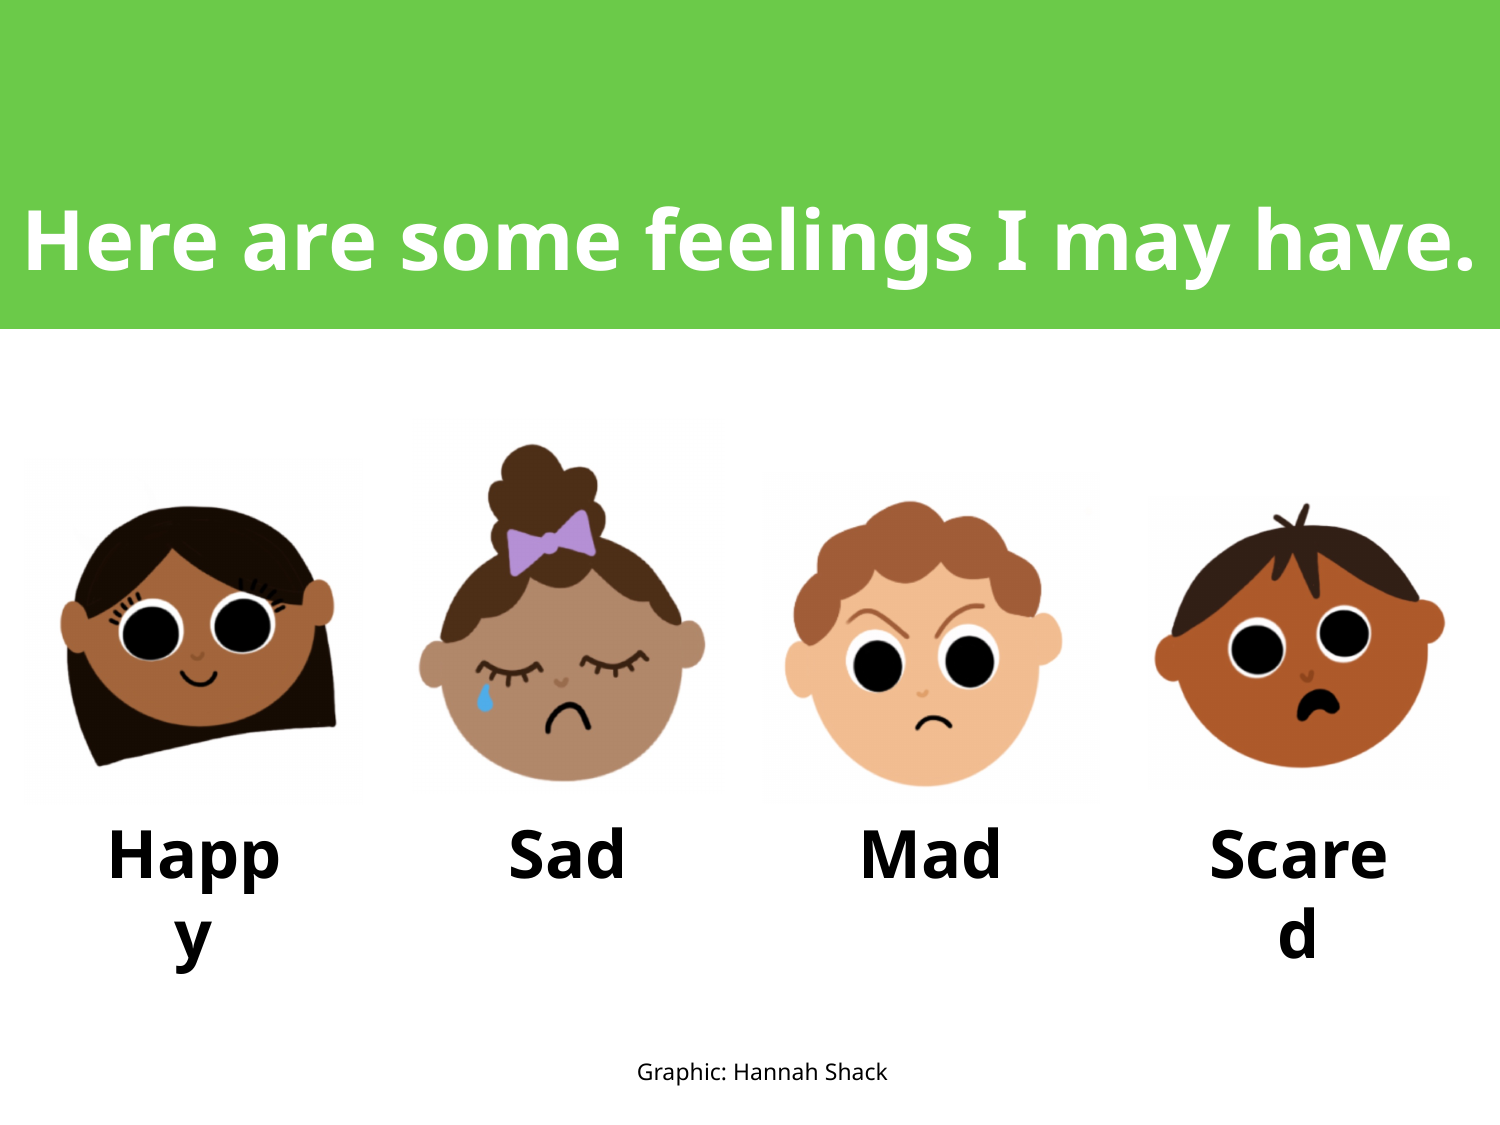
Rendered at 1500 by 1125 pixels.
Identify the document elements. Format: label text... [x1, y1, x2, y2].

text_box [762, 472, 1100, 901]
title Here are some feelings I may have. [0, 0, 1500, 329]
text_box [1147, 496, 1450, 901]
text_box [24, 458, 363, 901]
text_box Graphic: Hannah Shack [622, 1050, 904, 1093]
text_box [412, 418, 725, 901]
